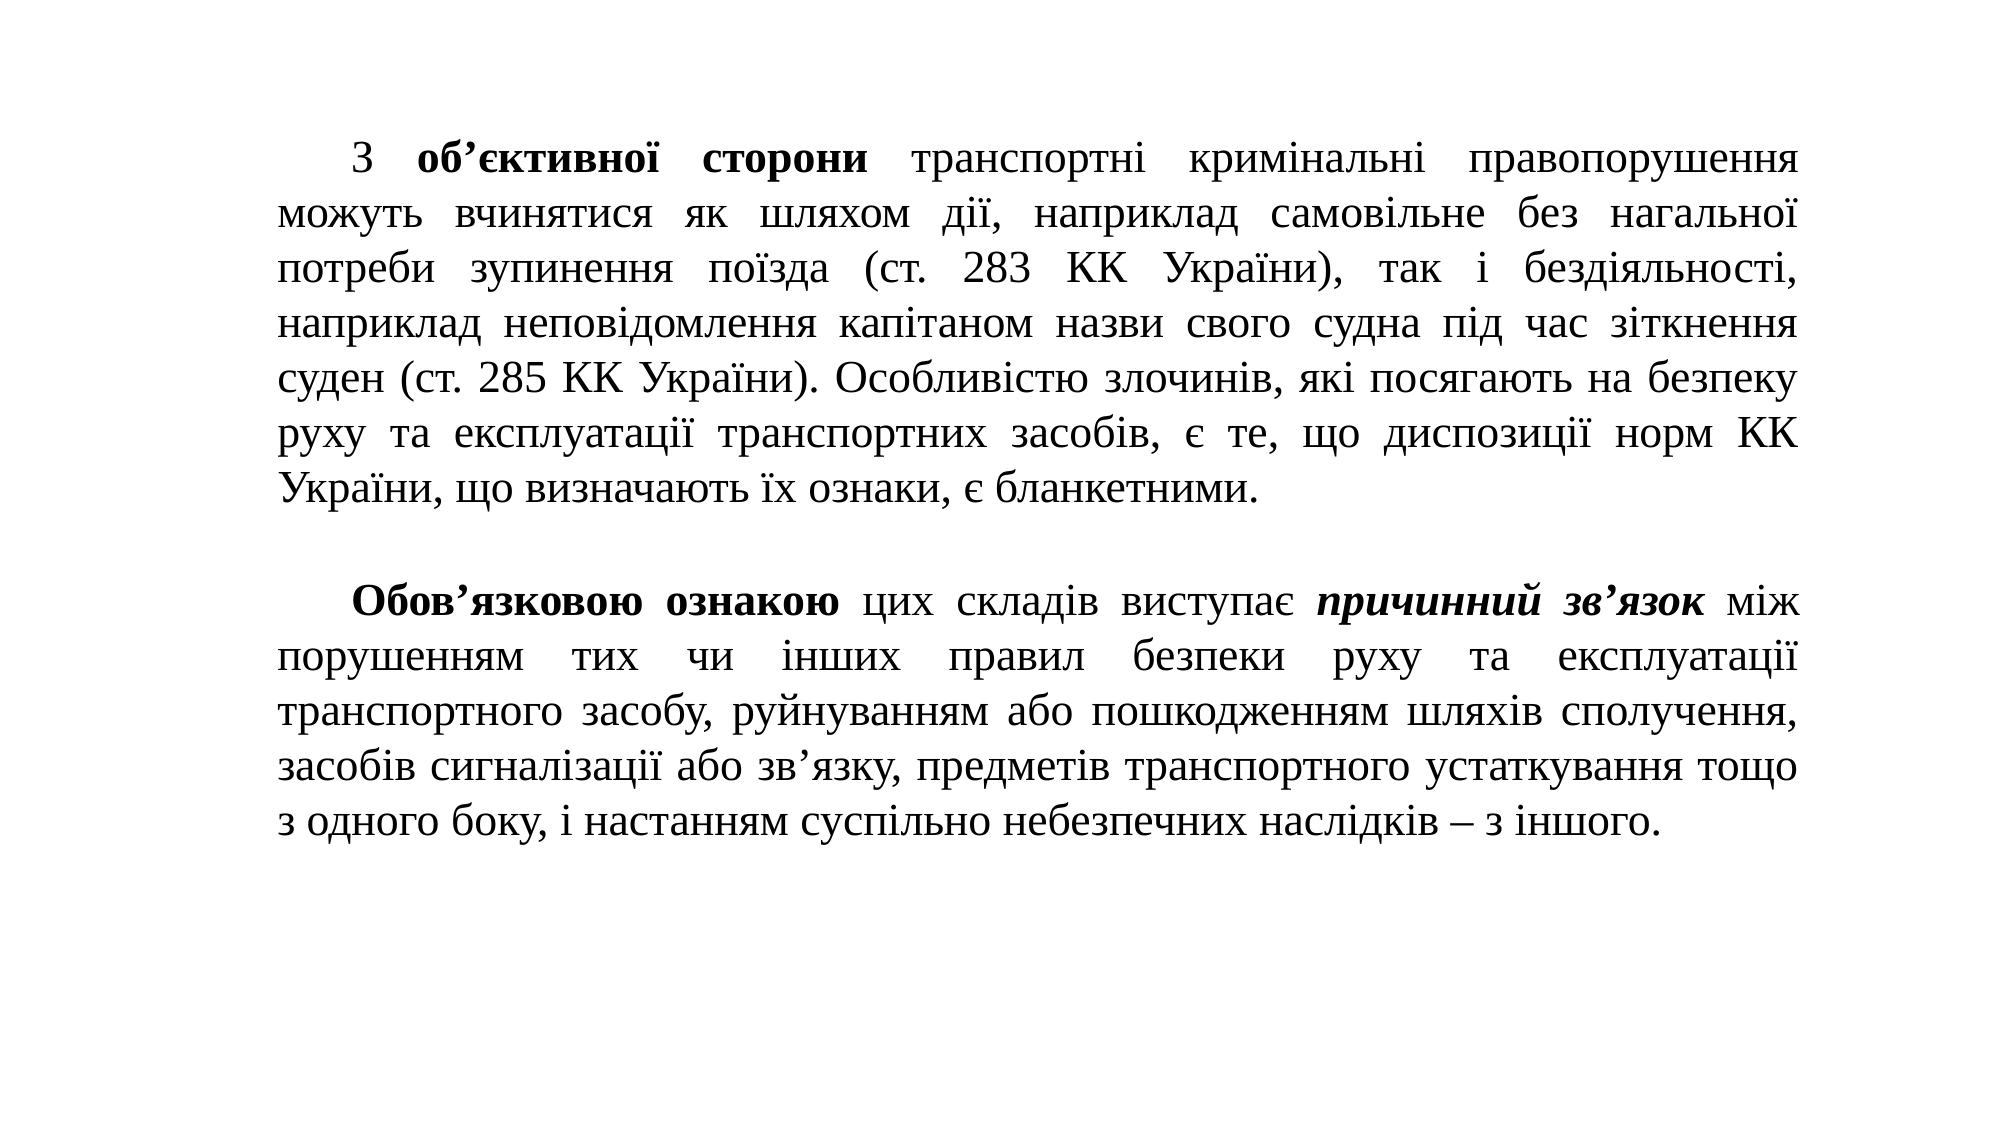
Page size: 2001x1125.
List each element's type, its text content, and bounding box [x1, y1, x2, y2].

text_box З об’єктивної сторони транспортні кримінальні правопорушення можуть вчинятися як шляхом дії, наприклад самовільне без нагальної потреби зупинення поїзда (ст. 283 КК України), так і бездіяльності, наприклад неповідомлення капітаном назви свого судна під час зіткнення суден (ст. 285 КК України). Особливістю злочинів, які посягають на безпеку руху та експлуатації транспортних засобів, є те, що диспозиції норм КК України, що визначають їх ознаки, є бланкетними. [262, 119, 1815, 520]
text_box Обов’язковою ознакою цих складів виступає причинний зв’язок між порушенням тих чи інших правил безпеки руху та експлуатації транспортного засобу, руйнуванням або пошкодженням шляхів сполучення, засобів сигналізації або зв’язку, предметів транспортного устаткування тощо з одного боку, і настанням суспільно небезпечних наслідків – з іншого. [262, 562, 1815, 853]
